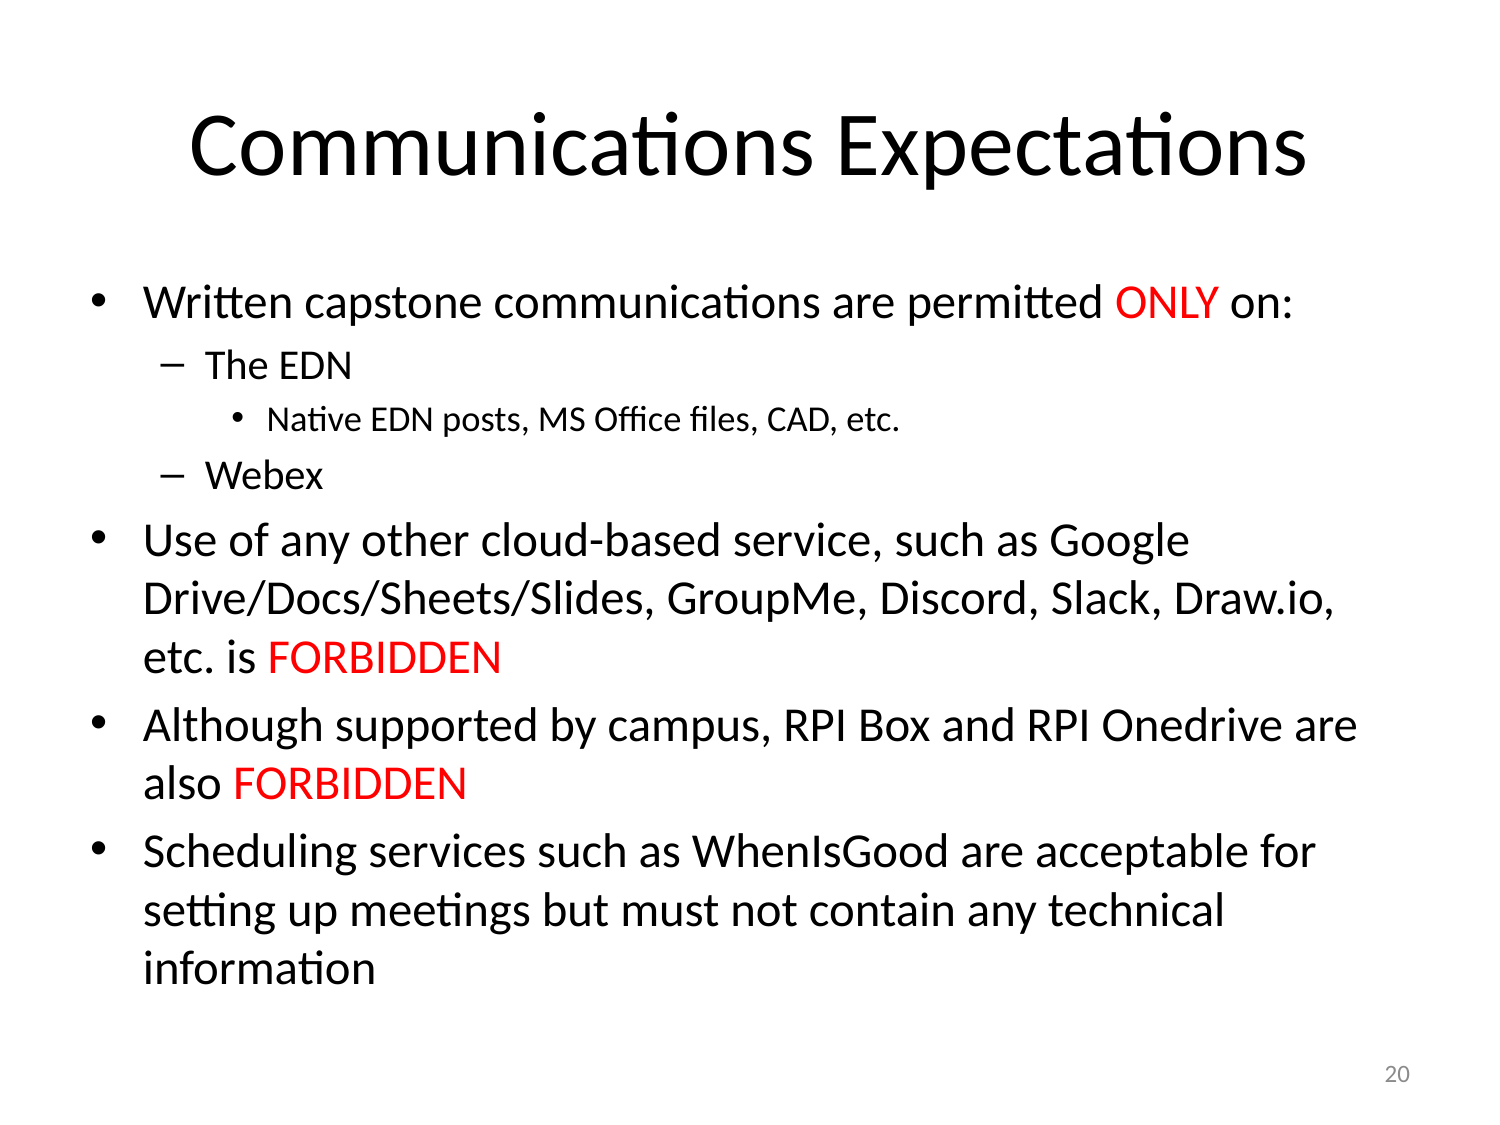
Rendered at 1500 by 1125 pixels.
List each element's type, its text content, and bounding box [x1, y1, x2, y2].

slide_number 20 [1074, 1042, 1425, 1103]
title Communications Expectations [75, 45, 1425, 233]
list Written capstone communications are permitted ONLY on: The EDN Native EDN posts, MS Office files, CAD, etc. Webex Use of any other cloud-based service, such as Google Drive/Docs/Sheets/Slides, GroupMe, Discord, Slack, Draw.io, etc. is FORBIDDEN Although supported by campus, RPI Box and RPI Onedrive are also FORBIDDEN Scheduling services such as WhenIsGood are acceptable for setting up meetings but must not contain any technical information [75, 262, 1425, 1005]
